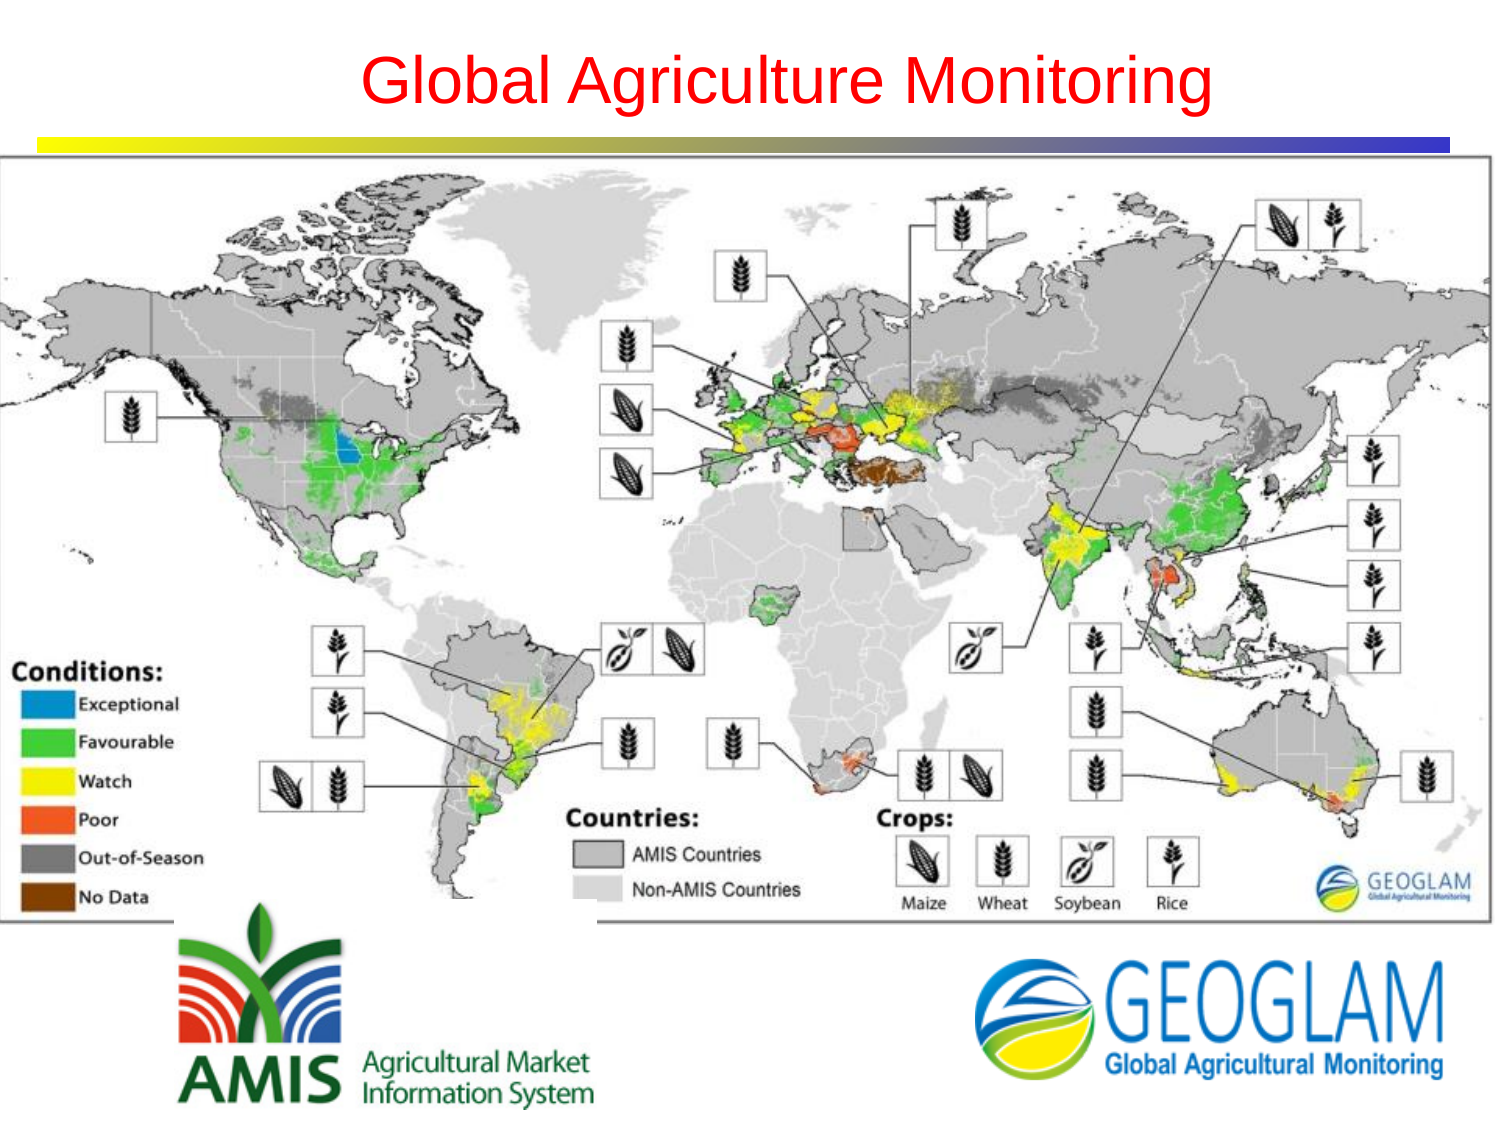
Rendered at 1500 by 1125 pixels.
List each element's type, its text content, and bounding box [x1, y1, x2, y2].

picture [974, 954, 1445, 1084]
picture [0, 153, 1495, 1110]
text_box Global Agriculture Monitoring [24, 24, 1438, 129]
